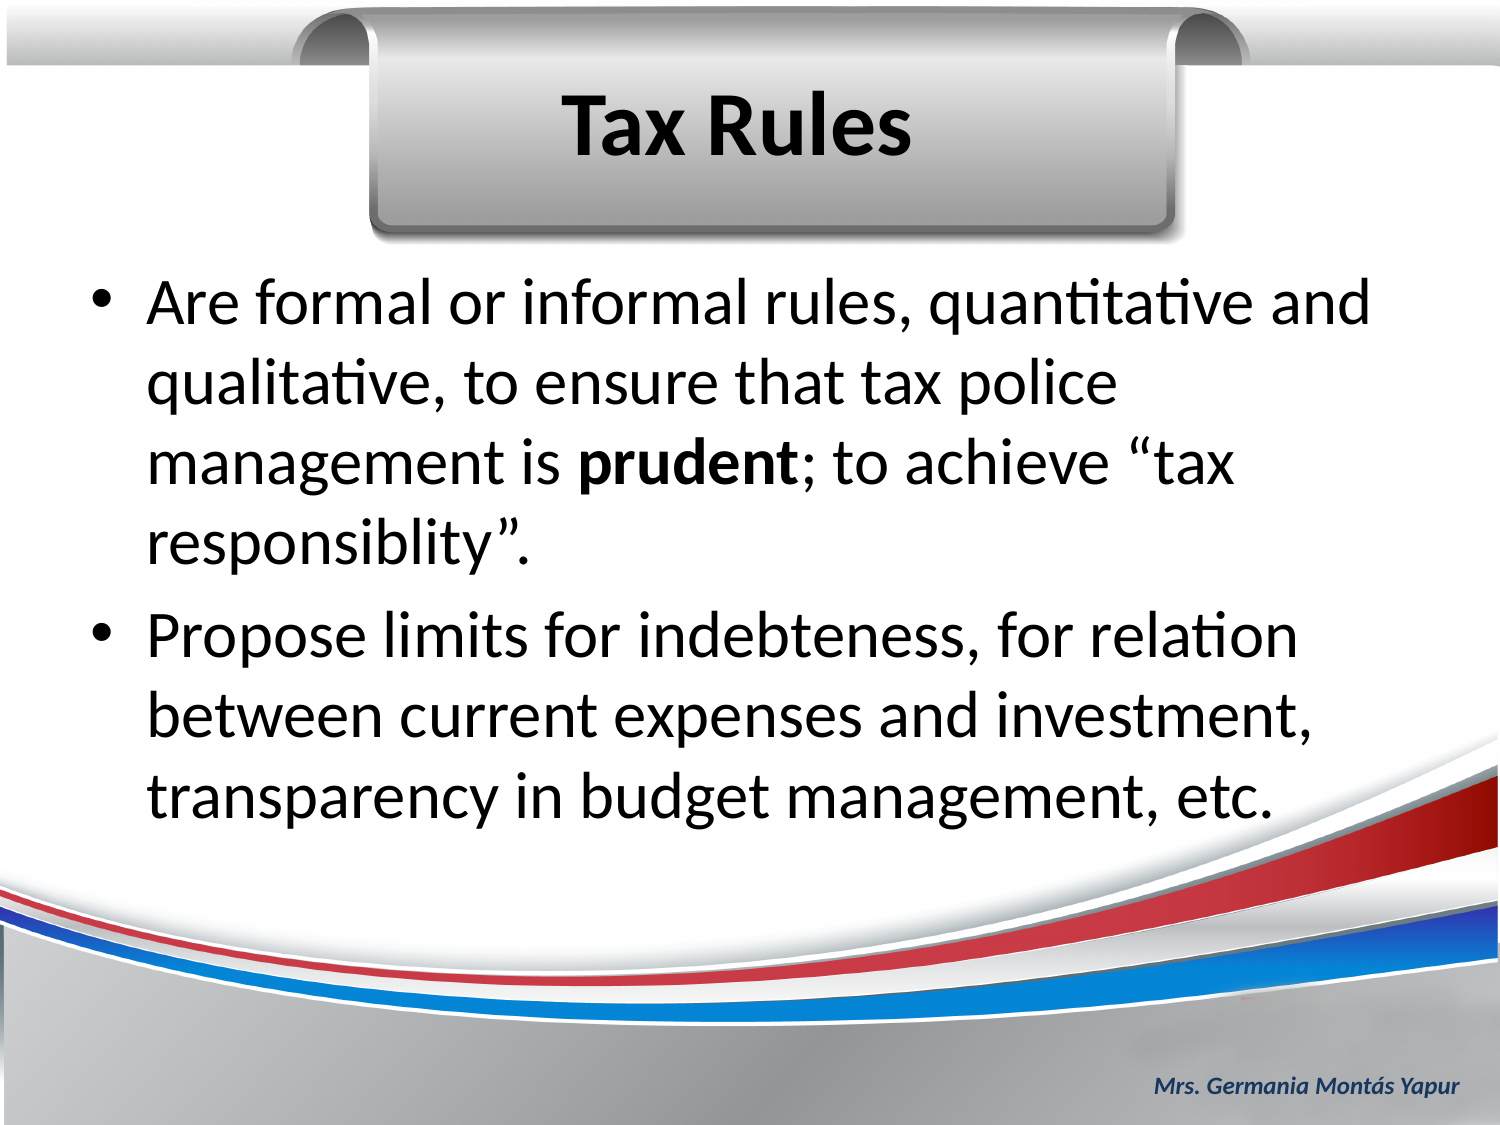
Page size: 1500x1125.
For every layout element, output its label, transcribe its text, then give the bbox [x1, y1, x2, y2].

title Tax Rules [62, 24, 1413, 213]
text_box [95, 37, 1446, 225]
list Are formal or informal rules, quantitative and qualitative, to ensure that tax police management is prudent; to achieve “tax responsiblity”. Propose limits for indebteness, for relation between current expenses and investment, transparency in budget management, etc. [75, 249, 1425, 993]
picture [0, 0, 1500, 1125]
